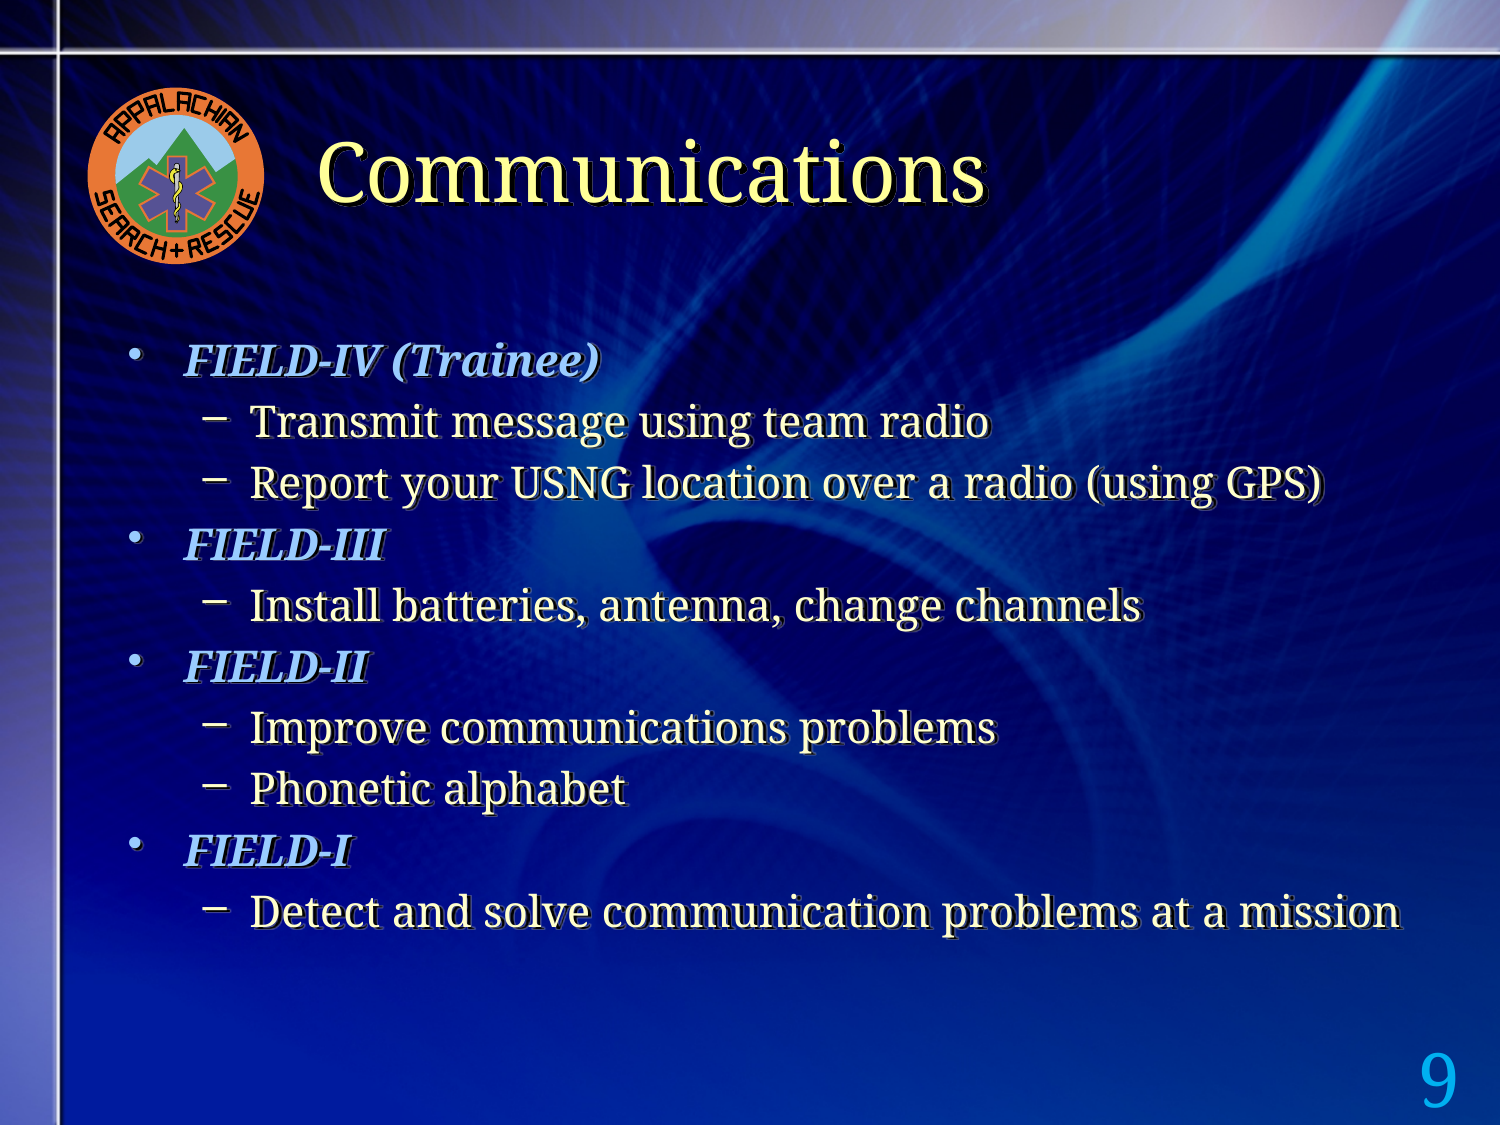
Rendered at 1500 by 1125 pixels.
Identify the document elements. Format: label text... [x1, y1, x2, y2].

title Communications [300, 75, 1451, 263]
slide_number 9 [1325, 1025, 1475, 1100]
picture [0, 0, 1500, 1125]
list FIELD-IV (Trainee) Transmit message using team radio Report your USNG location over a radio (using GPS) FIELD-III Install batteries, antenna, change channels FIELD-II Improve communications problems Phonetic alphabet FIELD-I Detect and solve communication problems at a mission [112, 324, 1451, 1088]
